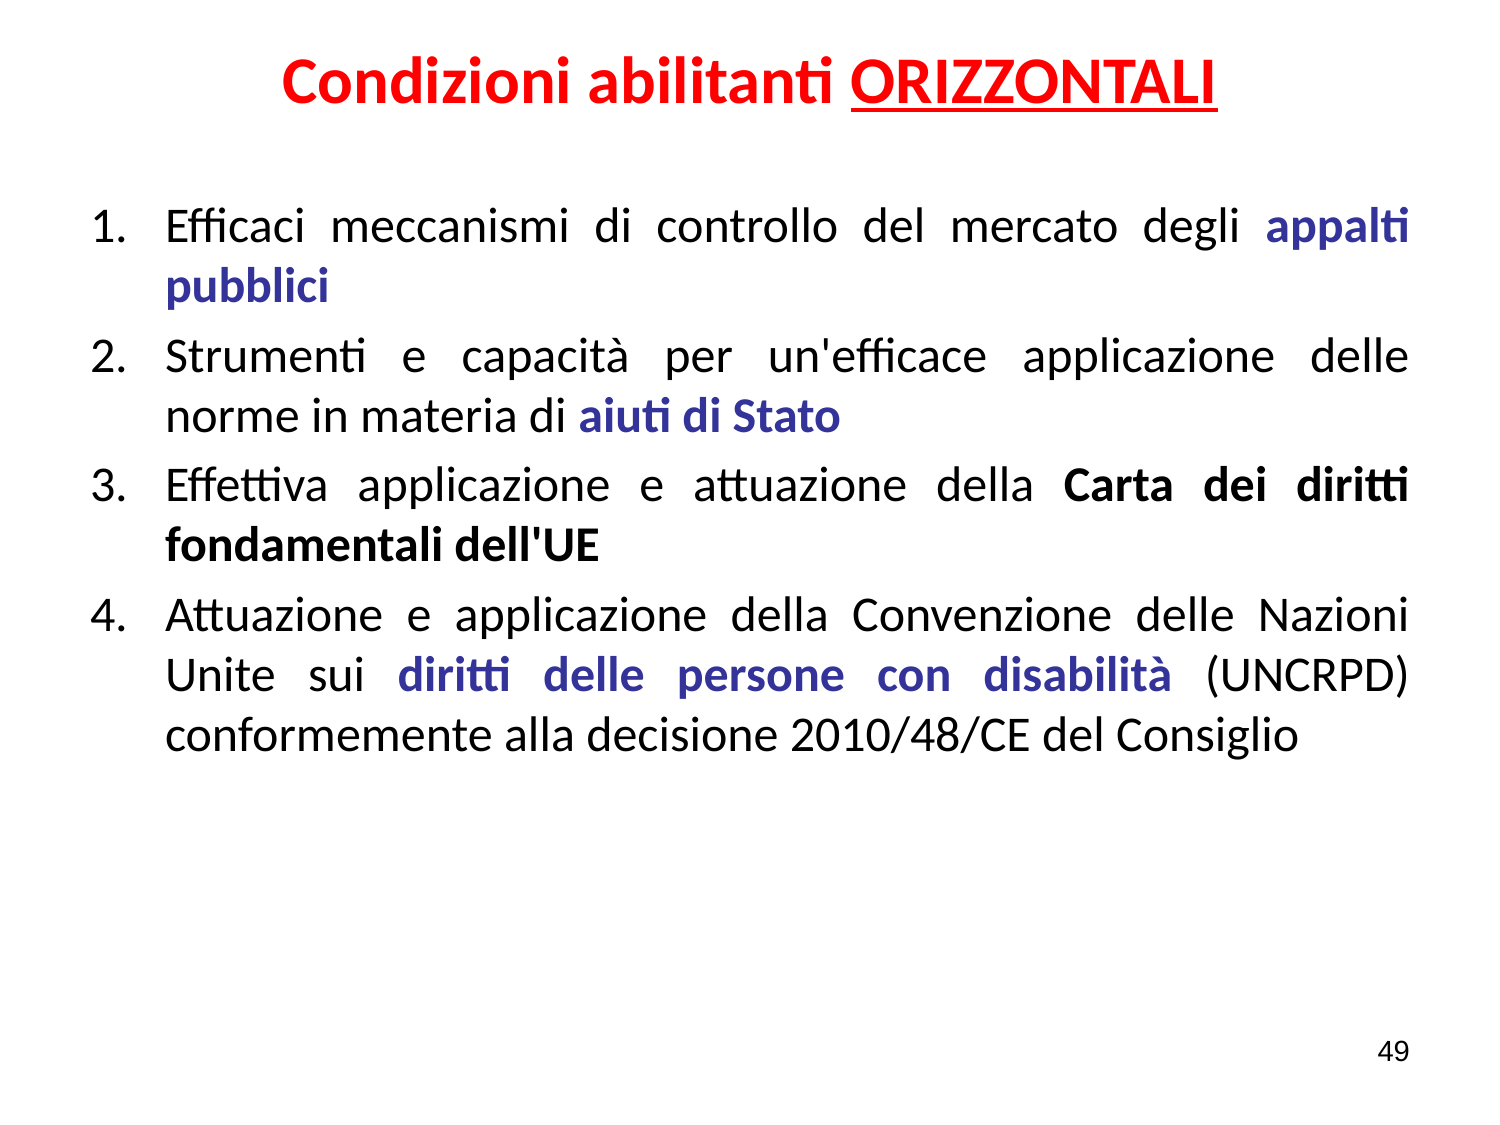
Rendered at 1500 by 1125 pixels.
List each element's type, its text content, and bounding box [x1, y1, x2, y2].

slide_number 49 [1074, 1024, 1426, 1103]
list Efficaci meccanismi di controllo del mercato degli appalti pubblici Strumenti e capacità per un'efficace applicazione delle norme in materia di aiuti di Stato Effettiva applicazione e attuazione della Carta dei diritti fondamentali dell'UE Attuazione e applicazione della Convenzione delle Nazioni Unite sui diritti delle persone con disabilità (UNCRPD) conformemente alla decisione 2010/48/CE del Consiglio [74, 184, 1426, 1006]
title Condizioni abilitanti ORIZZONTALI [74, 18, 1426, 136]
